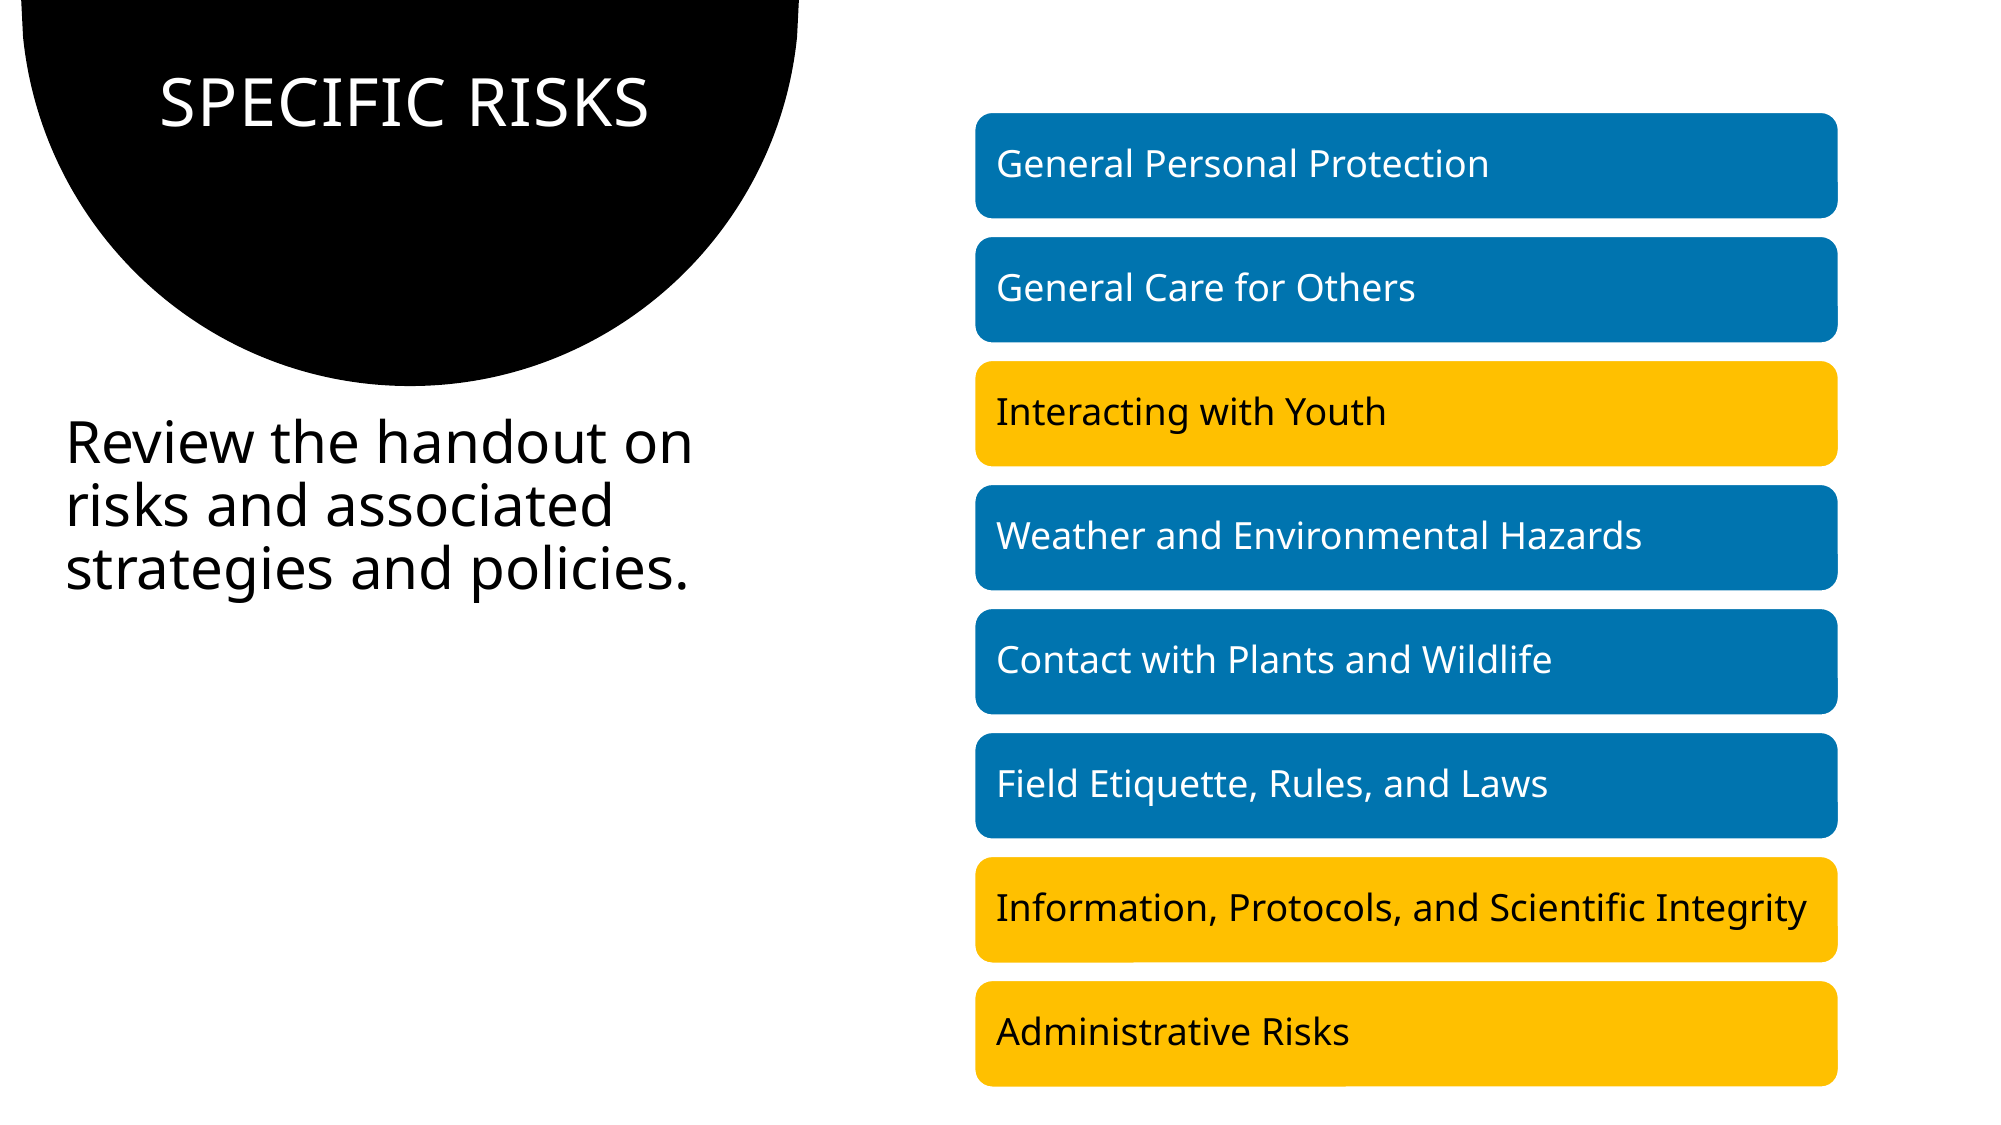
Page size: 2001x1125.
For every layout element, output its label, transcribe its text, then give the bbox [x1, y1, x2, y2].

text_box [974, 108, 1839, 1092]
title SPECIFIC RISKS [50, 0, 761, 150]
list Review the handout on risks and associated strategies and policies. [50, 405, 799, 612]
